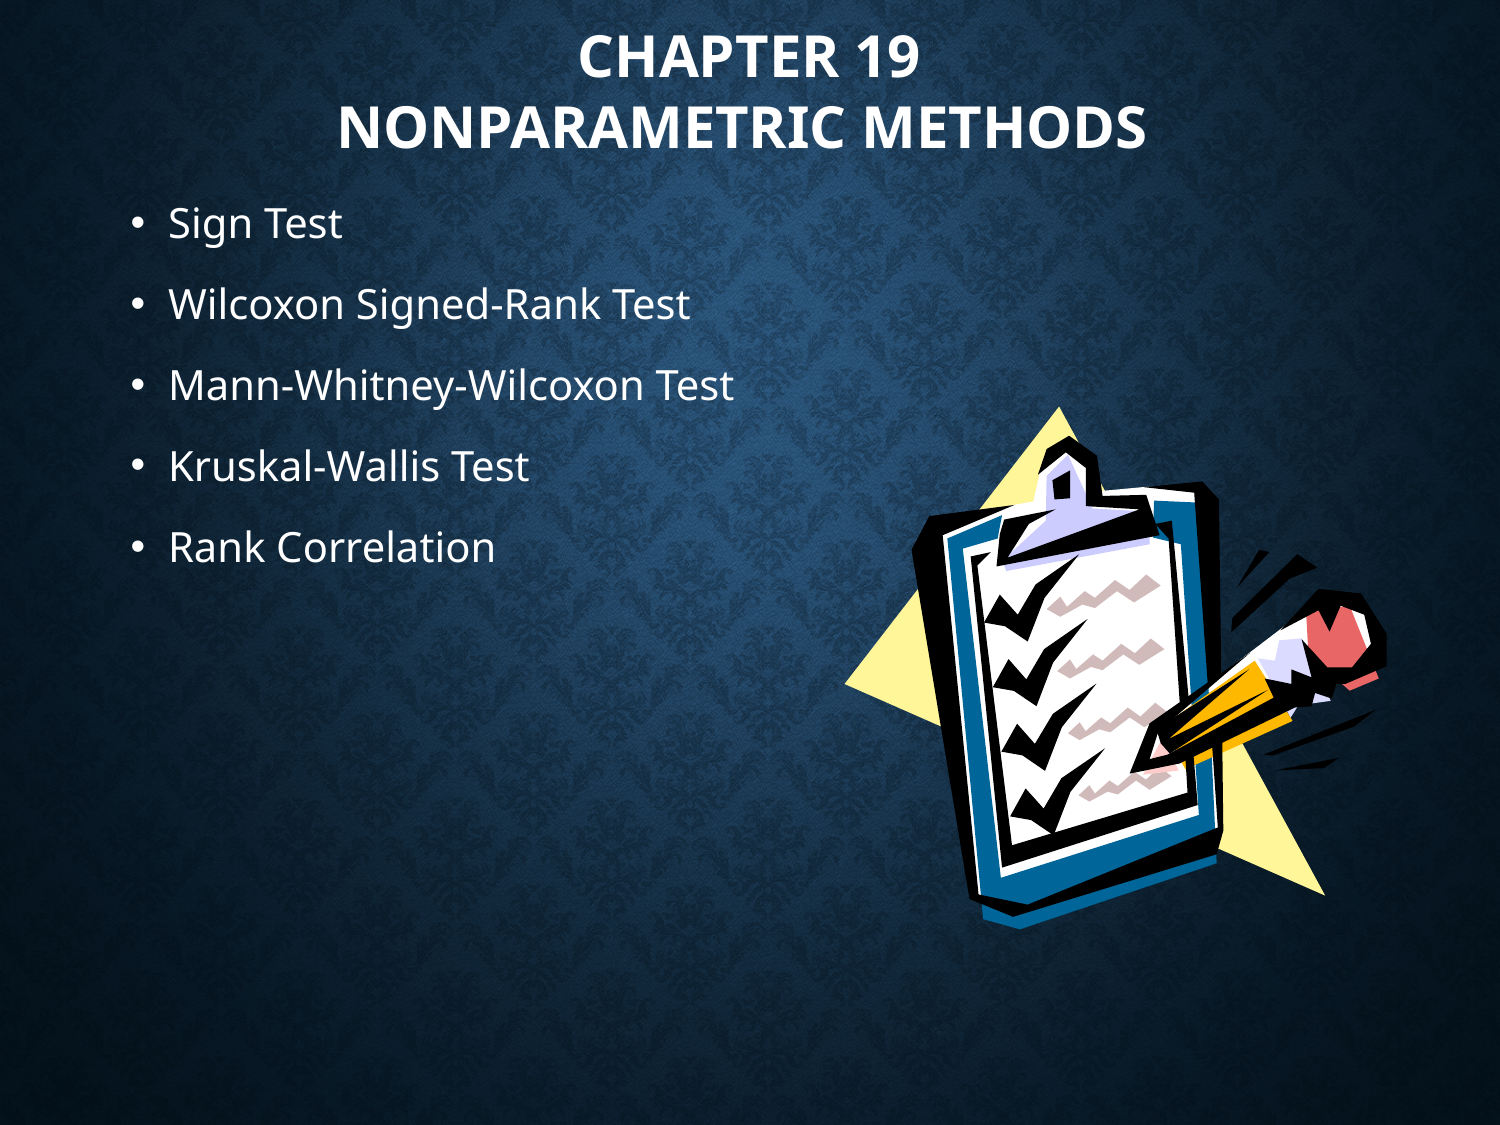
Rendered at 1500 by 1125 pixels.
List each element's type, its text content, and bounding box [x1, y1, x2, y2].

list Sign Test Wilcoxon Signed-Rank Test Mann-Whitney-Wilcoxon Test Kruskal-Wallis Test Rank Correlation [115, 179, 1384, 749]
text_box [843, 402, 1391, 934]
title Chapter 19 Nonparametric Methods [112, 12, 1388, 171]
